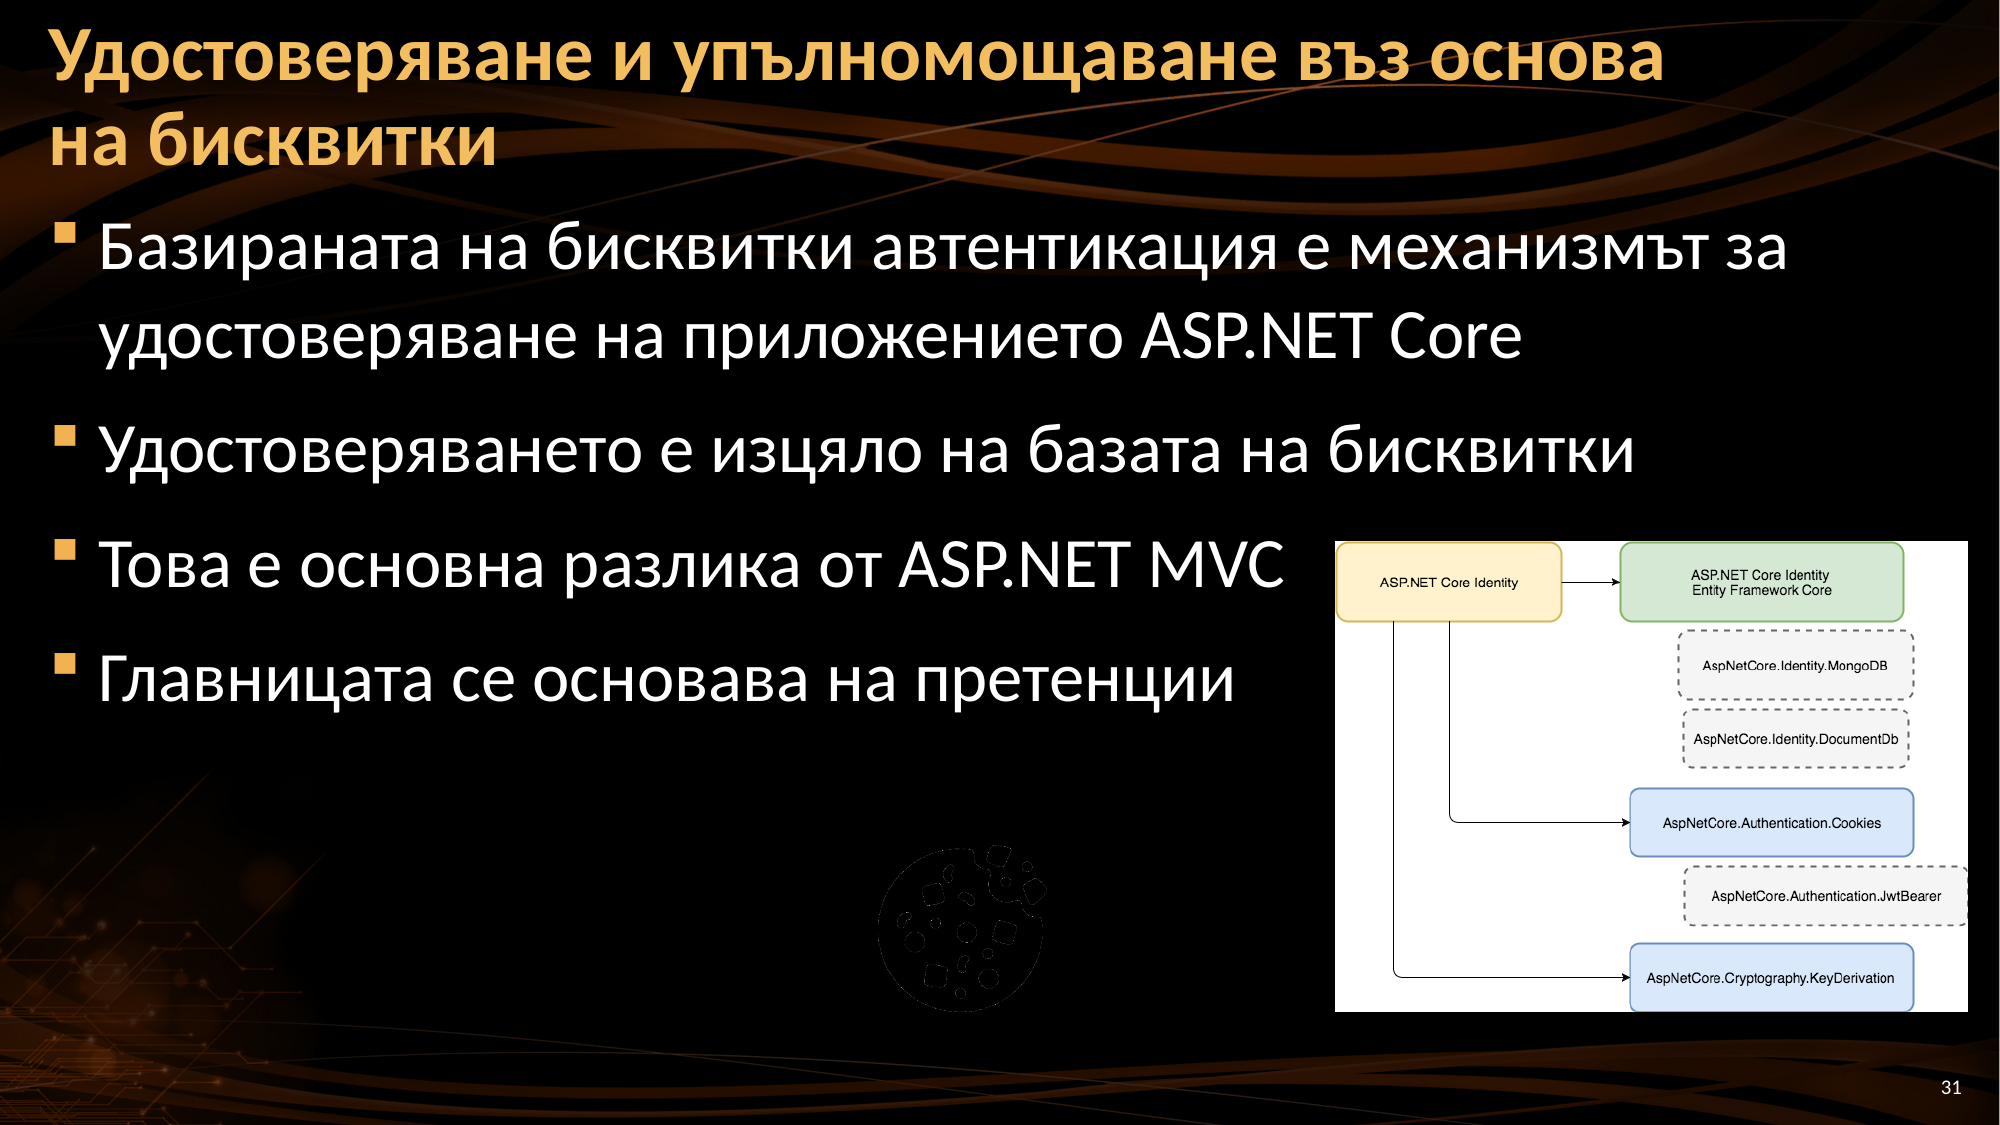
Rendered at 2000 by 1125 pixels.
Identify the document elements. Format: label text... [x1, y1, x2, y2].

list Базираната на бисквитки автентикация е механизмът за удостоверяване на приложението ASP.NET Core Удостоверяването е изцяло на базата на бисквитки Това е основна разлика от ASP.NET MVC Главницата се основава на претенции [31, 188, 1968, 1103]
title Удостоверяване и упълномощаване въз основа на бисквитки [30, 6, 1763, 189]
picture [0, 0, 2000, 1125]
